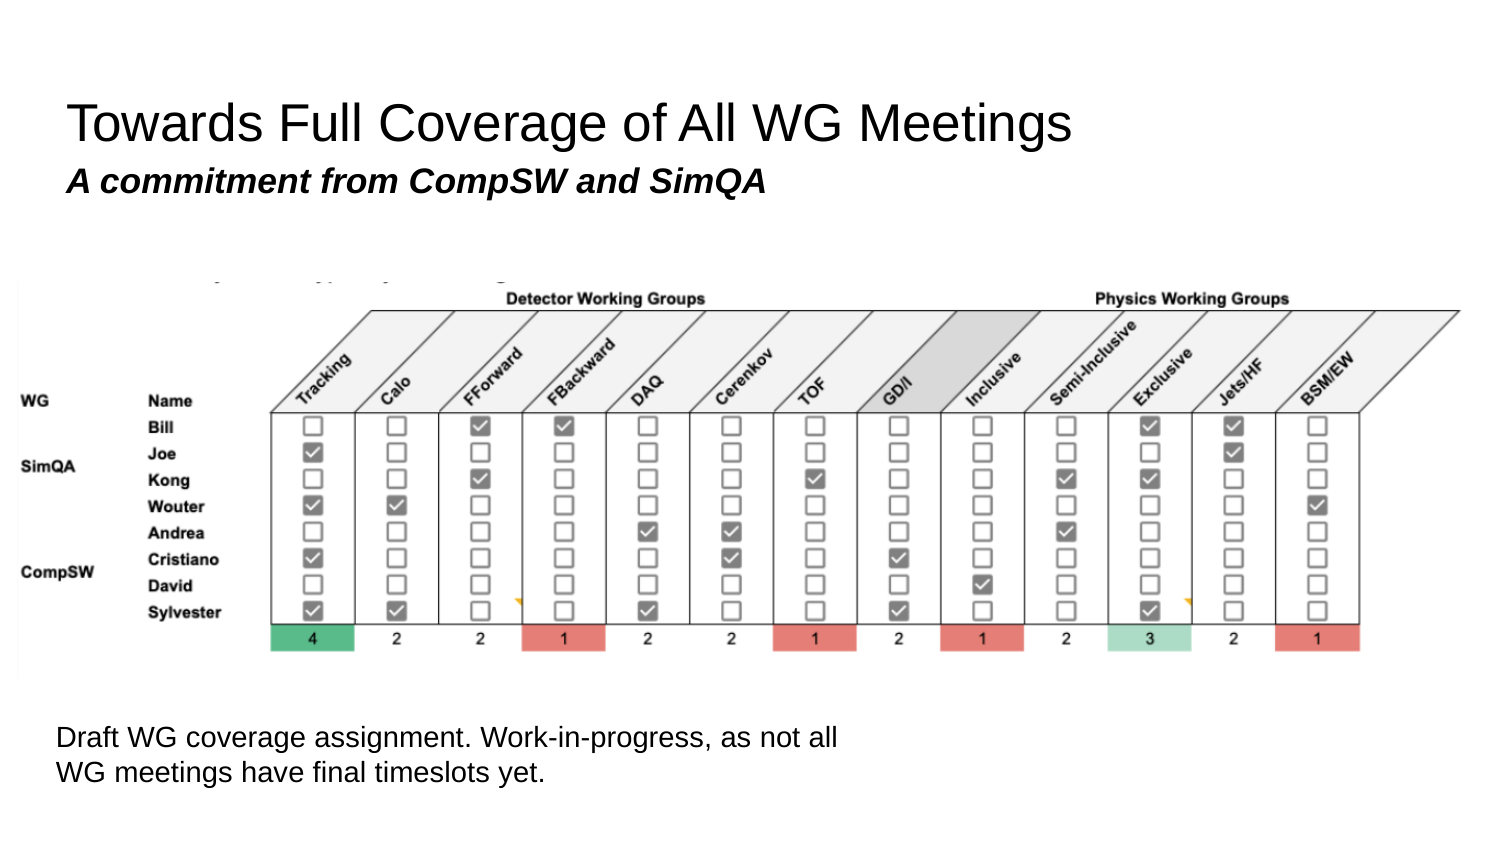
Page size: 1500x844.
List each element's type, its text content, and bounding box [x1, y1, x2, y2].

title Towards Full Coverage of All WG Meetings [51, 72, 1449, 167]
text_box A commitment from CompSW and SimQA [51, 137, 1002, 216]
picture [17, 282, 1468, 678]
text_box Draft WG coverage assignment. Work-in-progress, as not all WG meetings have final timeslots yet. [40, 703, 872, 804]
